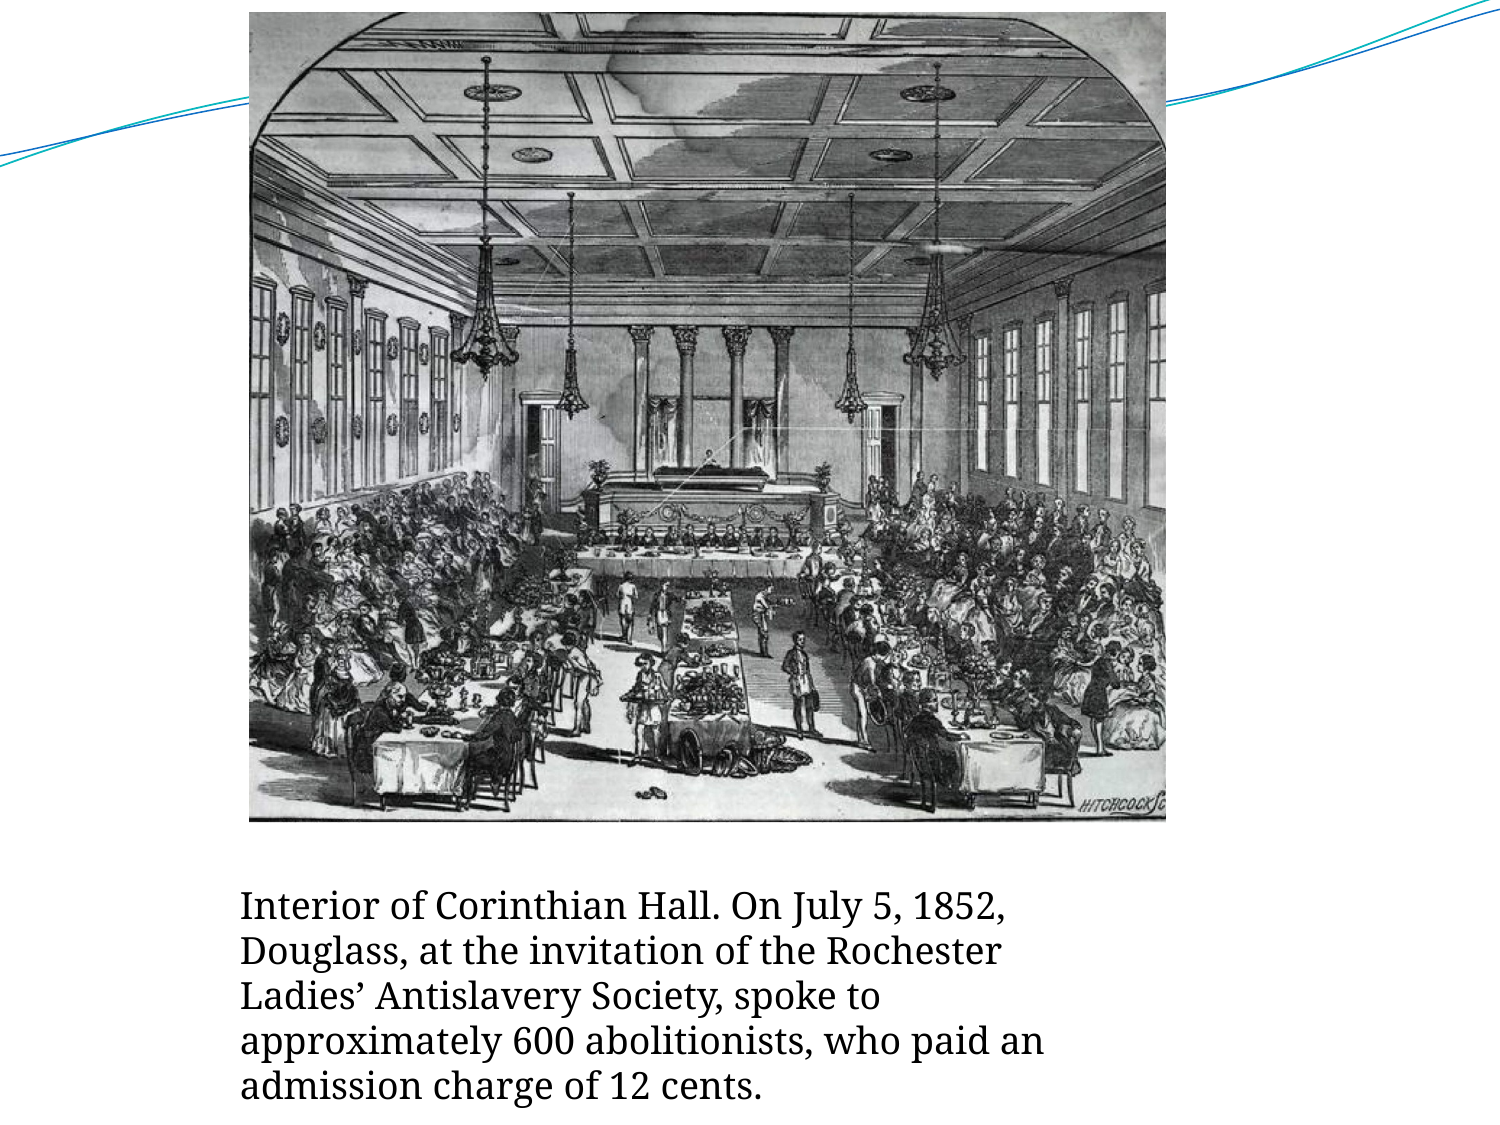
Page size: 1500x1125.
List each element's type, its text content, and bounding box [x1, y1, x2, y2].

text_box Interior of Corinthian Hall. On July 5, 1852, Douglass, at the invitation of the Rochester Ladies’ Antislavery Society, spoke to approximately 600 abolitionists, who paid an admission charge of 12 cents. [224, 874, 1141, 1115]
picture [249, 12, 1166, 823]
